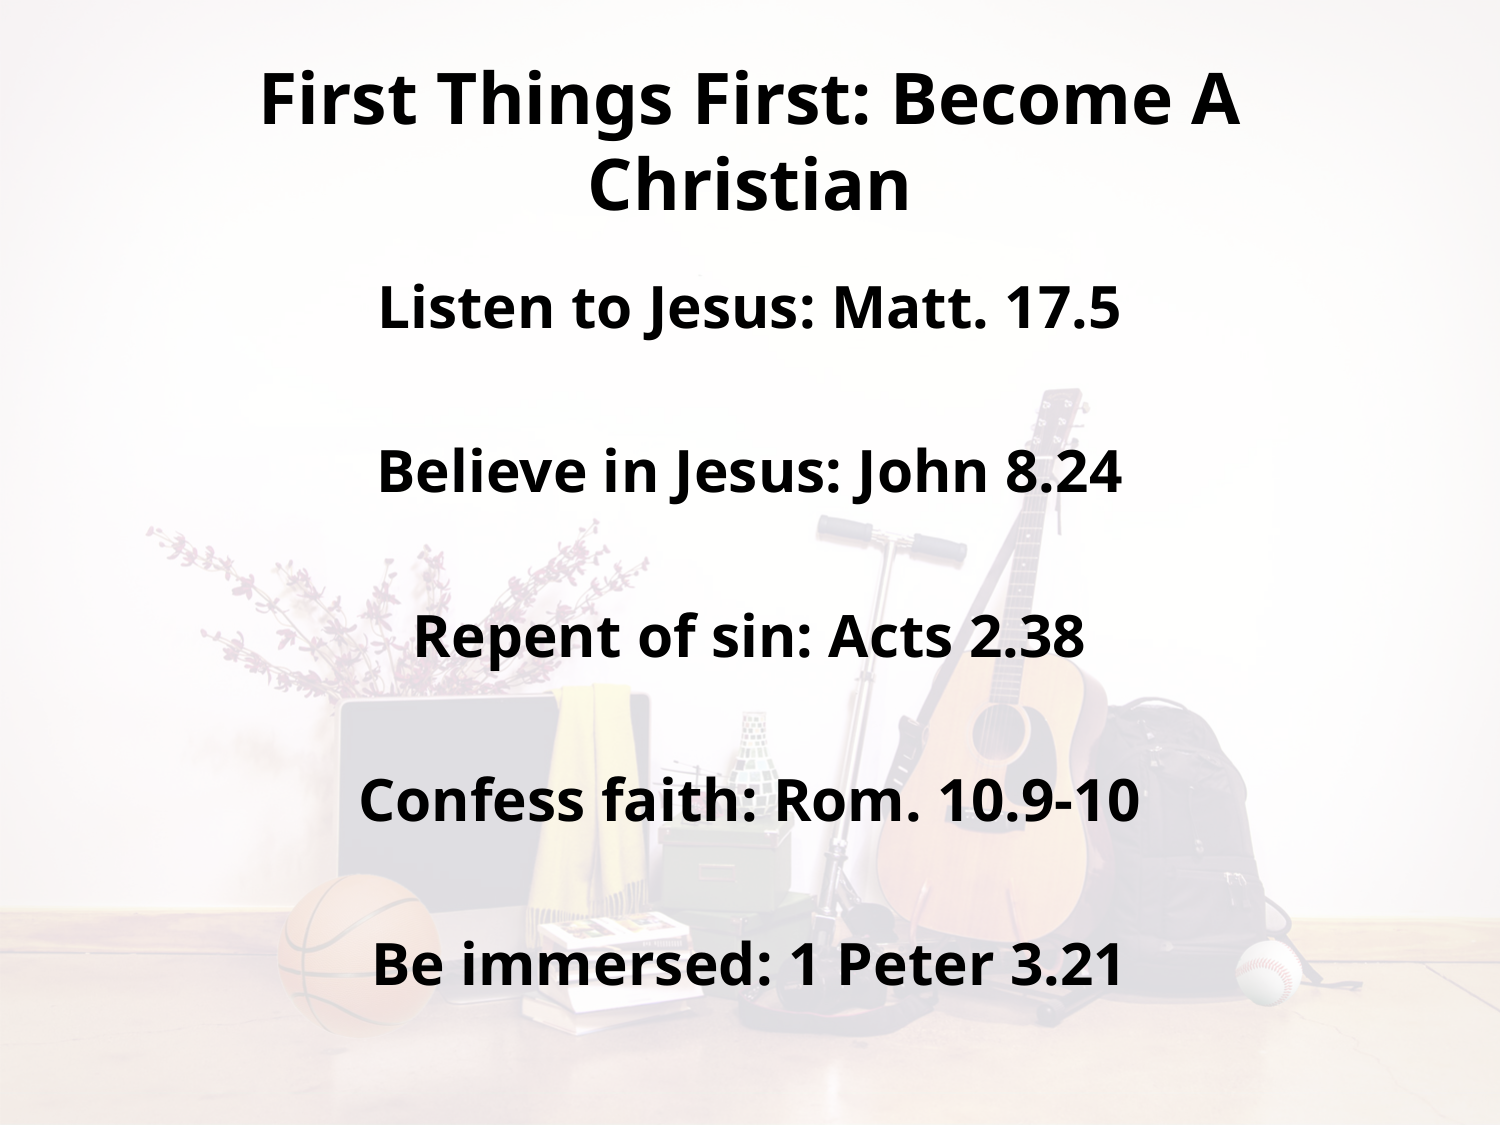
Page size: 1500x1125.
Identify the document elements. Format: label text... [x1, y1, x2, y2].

list Listen to Jesus: Matt. 17.5 Believe in Jesus: John 8.24 Repent of sin: Acts 2.38 Confess faith: Rom. 10.9-10 Be immersed: 1 Peter 3.21 [75, 262, 1425, 1005]
title First Things First: Become A Christian [75, 45, 1425, 233]
